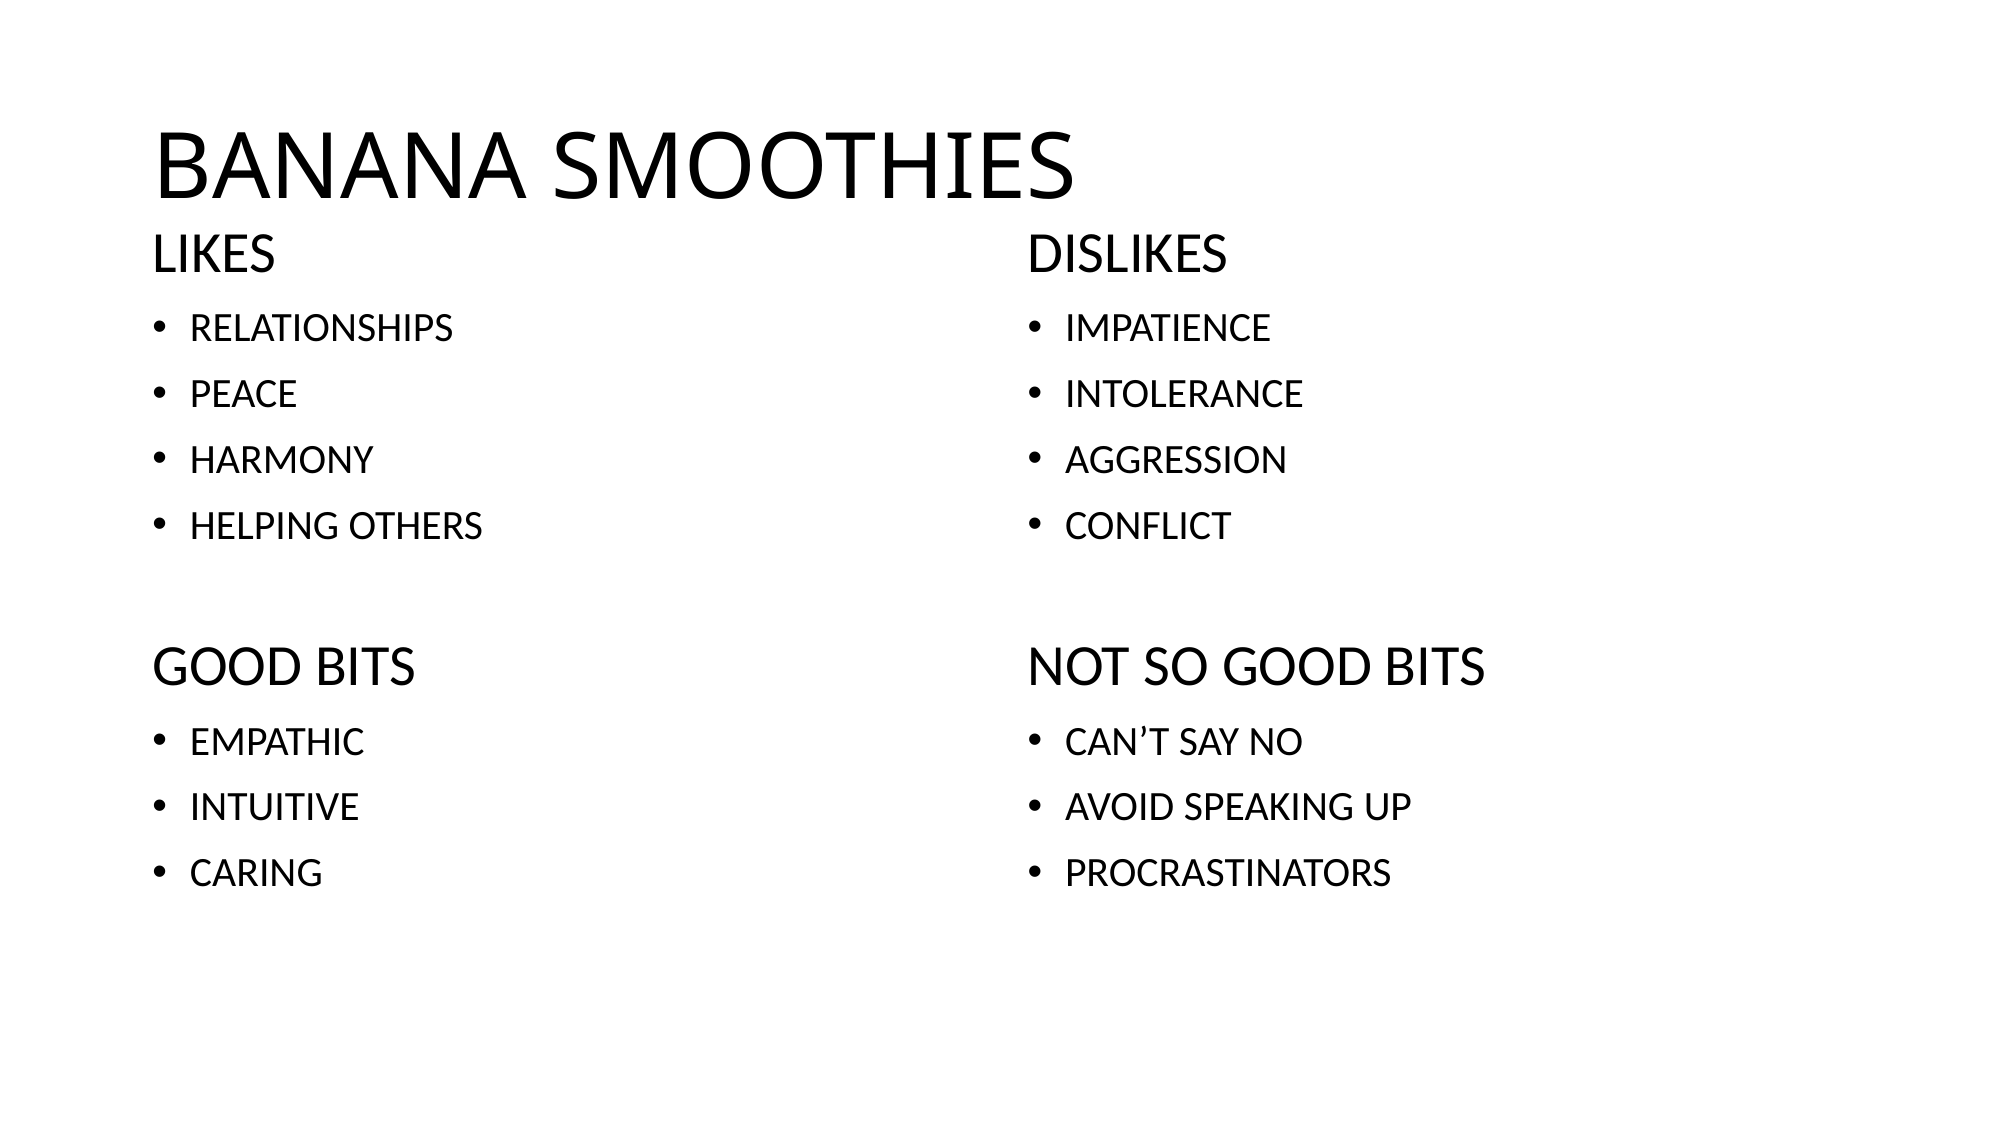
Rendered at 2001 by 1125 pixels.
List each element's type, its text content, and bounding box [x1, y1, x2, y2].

list DISLIKES IMPATIENCE INTOLERANCE AGGRESSION CONFLICT NOT SO GOOD BITS CAN’T SAY NO AVOID SPEAKING UP PROCRASTINATORS [1012, 214, 1863, 1014]
title BANANA SMOOTHIES [137, 59, 1863, 278]
list LIKES RELATIONSHIPS PEACE HARMONY HELPING OTHERS GOOD BITS EMPATHIC INTUITIVE CARING [137, 214, 988, 1014]
